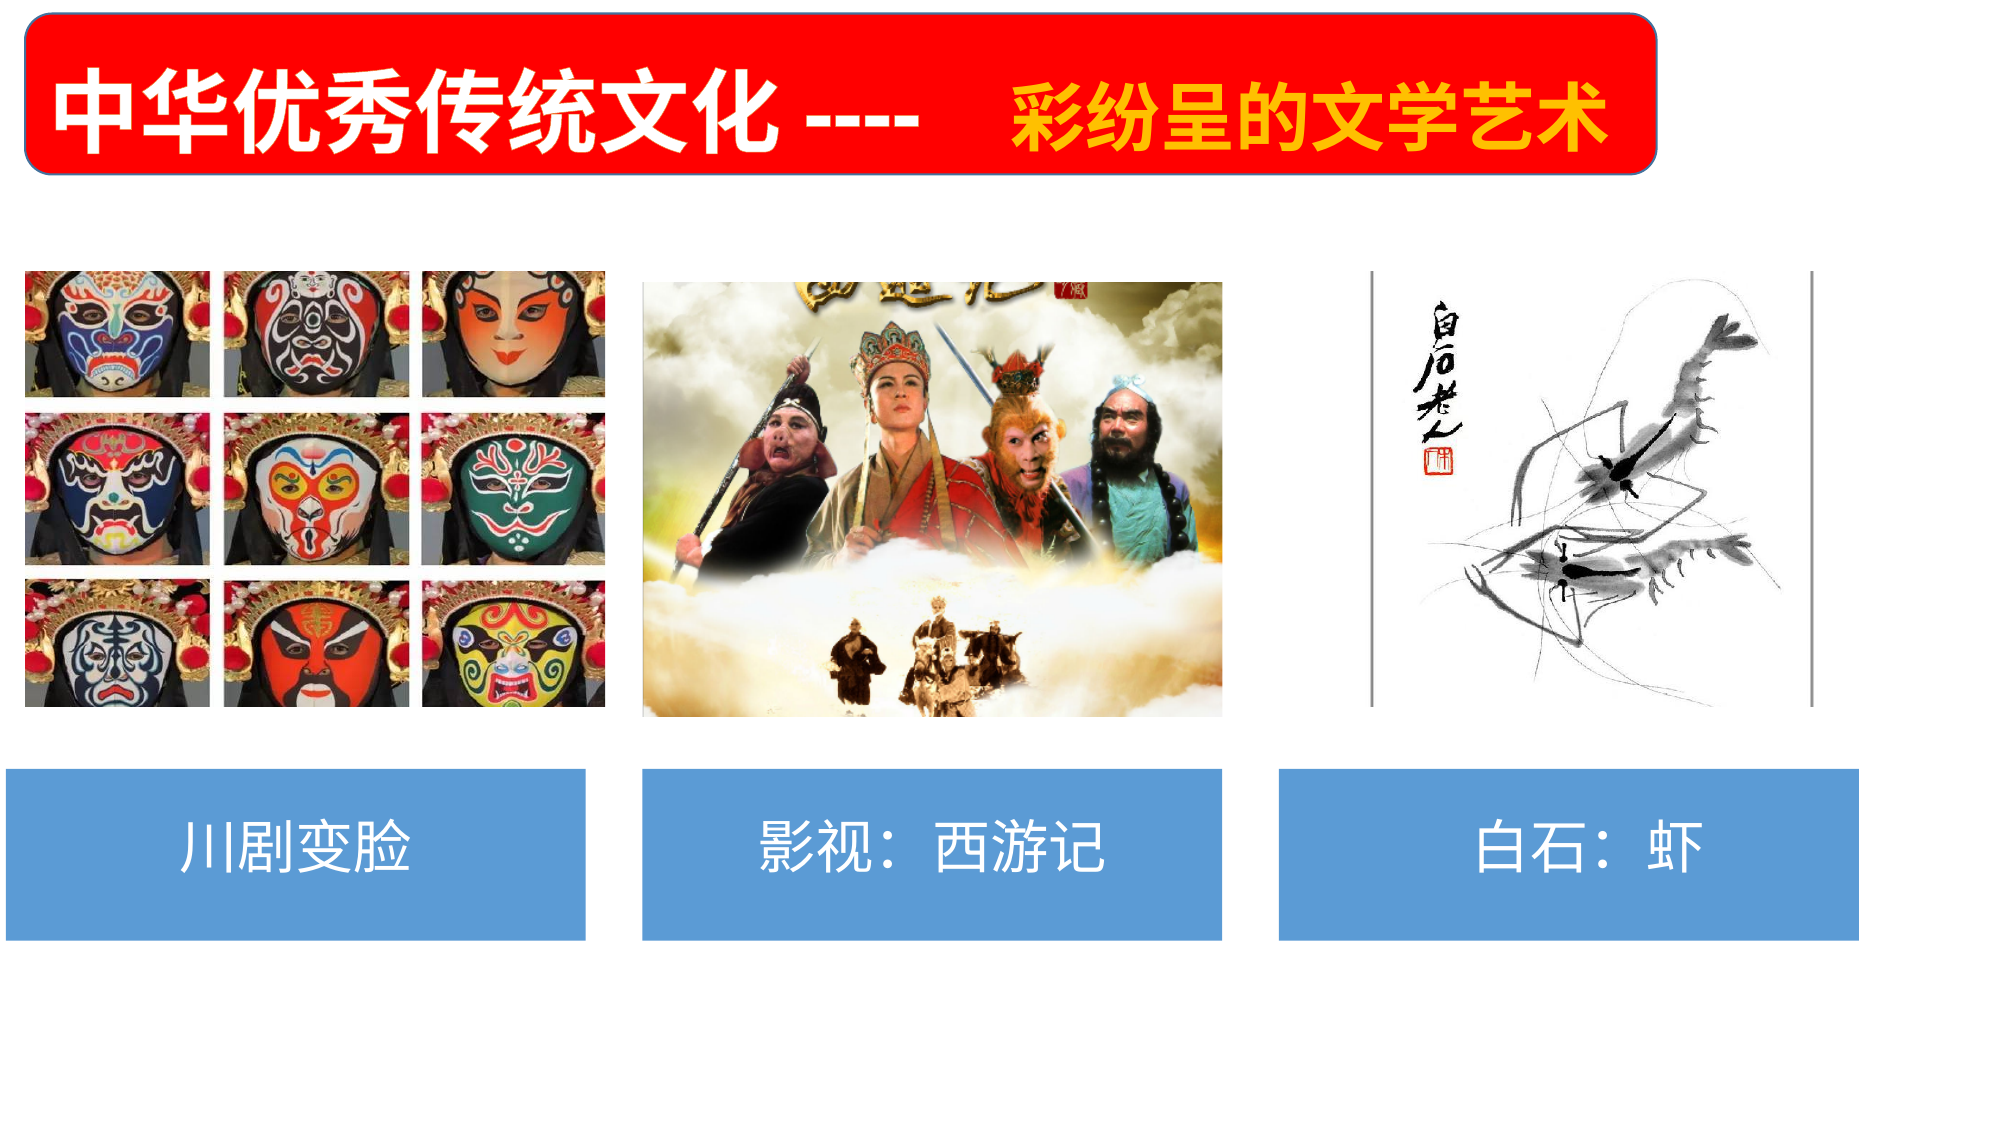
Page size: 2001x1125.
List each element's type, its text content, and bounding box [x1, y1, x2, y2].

text_box [641, 768, 1223, 942]
text_box 影视：西游记 [661, 803, 1203, 941]
text_box 中华优秀传统文化----异彩纷呈的文学艺术 [24, 12, 1658, 176]
picture [25, 271, 606, 707]
picture [1298, 271, 1879, 707]
picture [642, 282, 1223, 717]
text_box 川剧变脸 [25, 803, 567, 941]
text_box [5, 768, 587, 942]
text_box [1278, 768, 1860, 942]
text_box 白石：虾 [1317, 803, 1859, 941]
